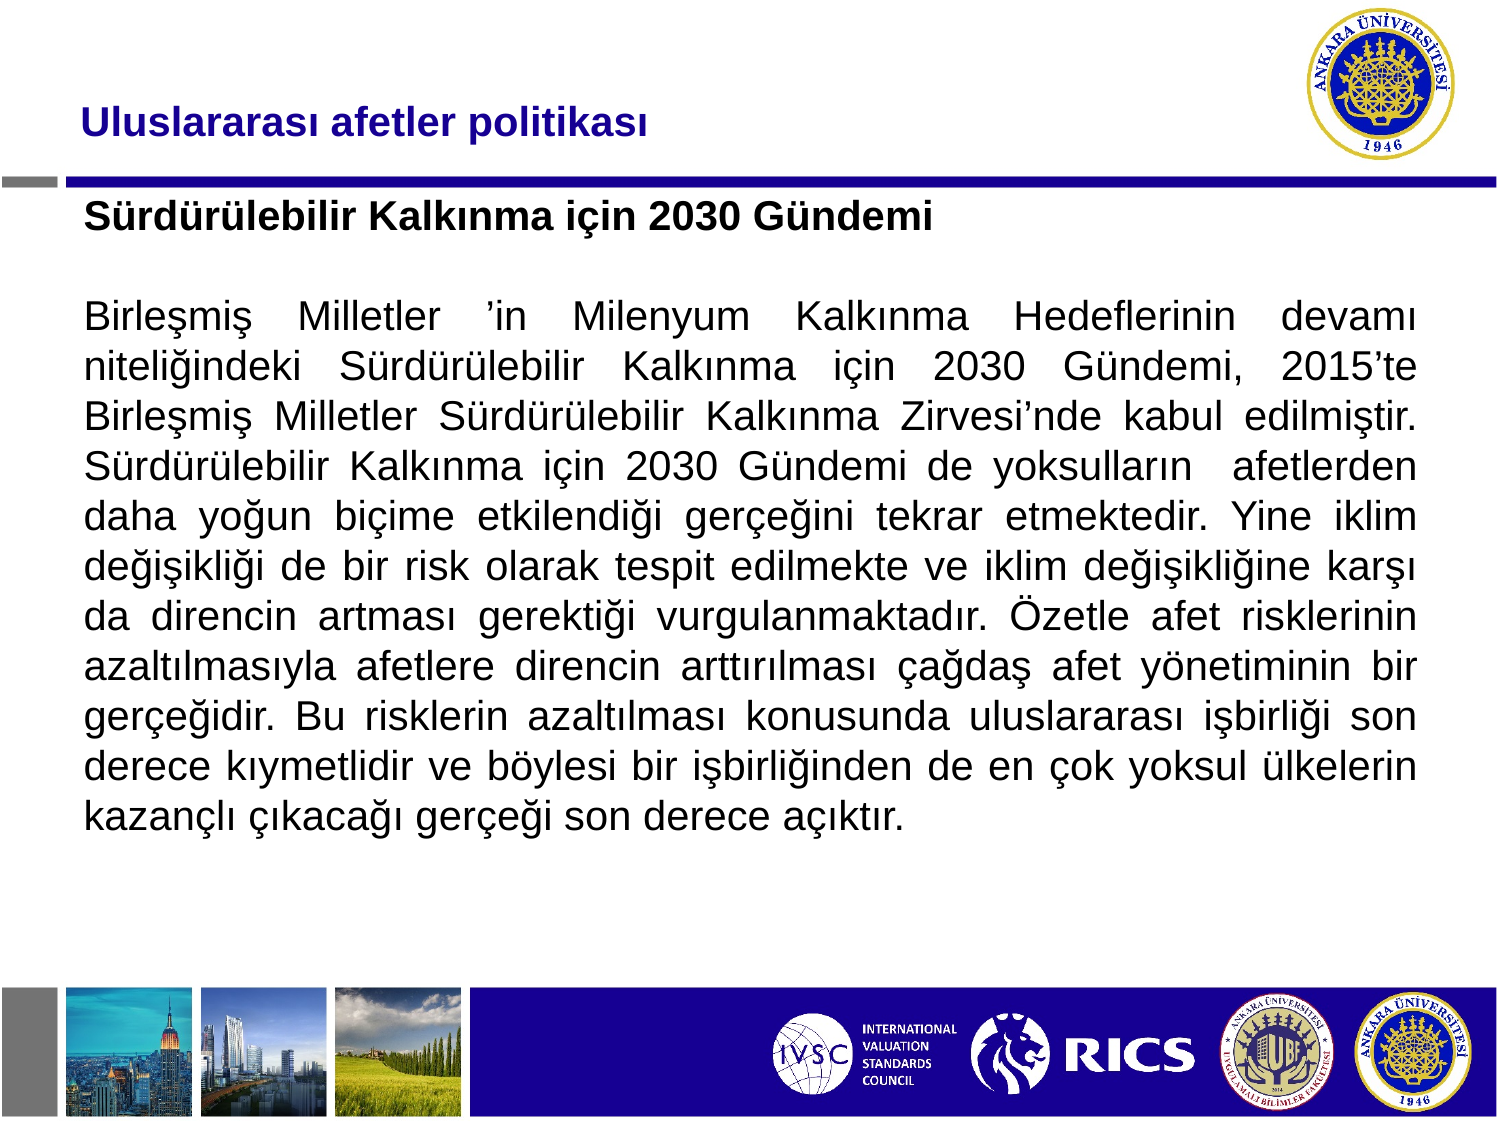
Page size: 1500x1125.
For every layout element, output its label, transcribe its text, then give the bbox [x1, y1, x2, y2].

text_box Sürdürülebilir Kalkınma için 2030 Gündemi Birleşmiş Milletler ’in Milenyum Kalkınma Hedeflerinin devamı niteliğindeki Sürdürülebilir Kalkınma için 2030 Gündemi, 2015’te Birleşmiş Milletler Sürdürülebilir Kalkınma Zirvesi’nde kabul edilmiştir. Sürdürülebilir Kalkınma için 2030 Gündemi de yoksulların afetlerden daha yoğun biçime etkilendiği gerçeğini tekrar etmektedir. Yine iklim değişikliği de bir risk olarak tespit edilmekte ve iklim değişikliğine karşı da direncin artması gerektiği vurgulanmaktadır. Özetle afet risklerinin azaltılmasıyla afetlere direncin arttırılması çağdaş afet yönetiminin bir gerçeğidir. Bu risklerin azaltılması konusunda uluslararası işbirliği son derece kıymetlidir ve böylesi bir işbirliğinden de en çok yoksul ülkelerin kazançlı çıkacağı gerçeği son derece açıktır. [68, 181, 1434, 847]
picture [2, 0, 1497, 1121]
text_box Uluslararası afetler politikası [54, 92, 1280, 186]
